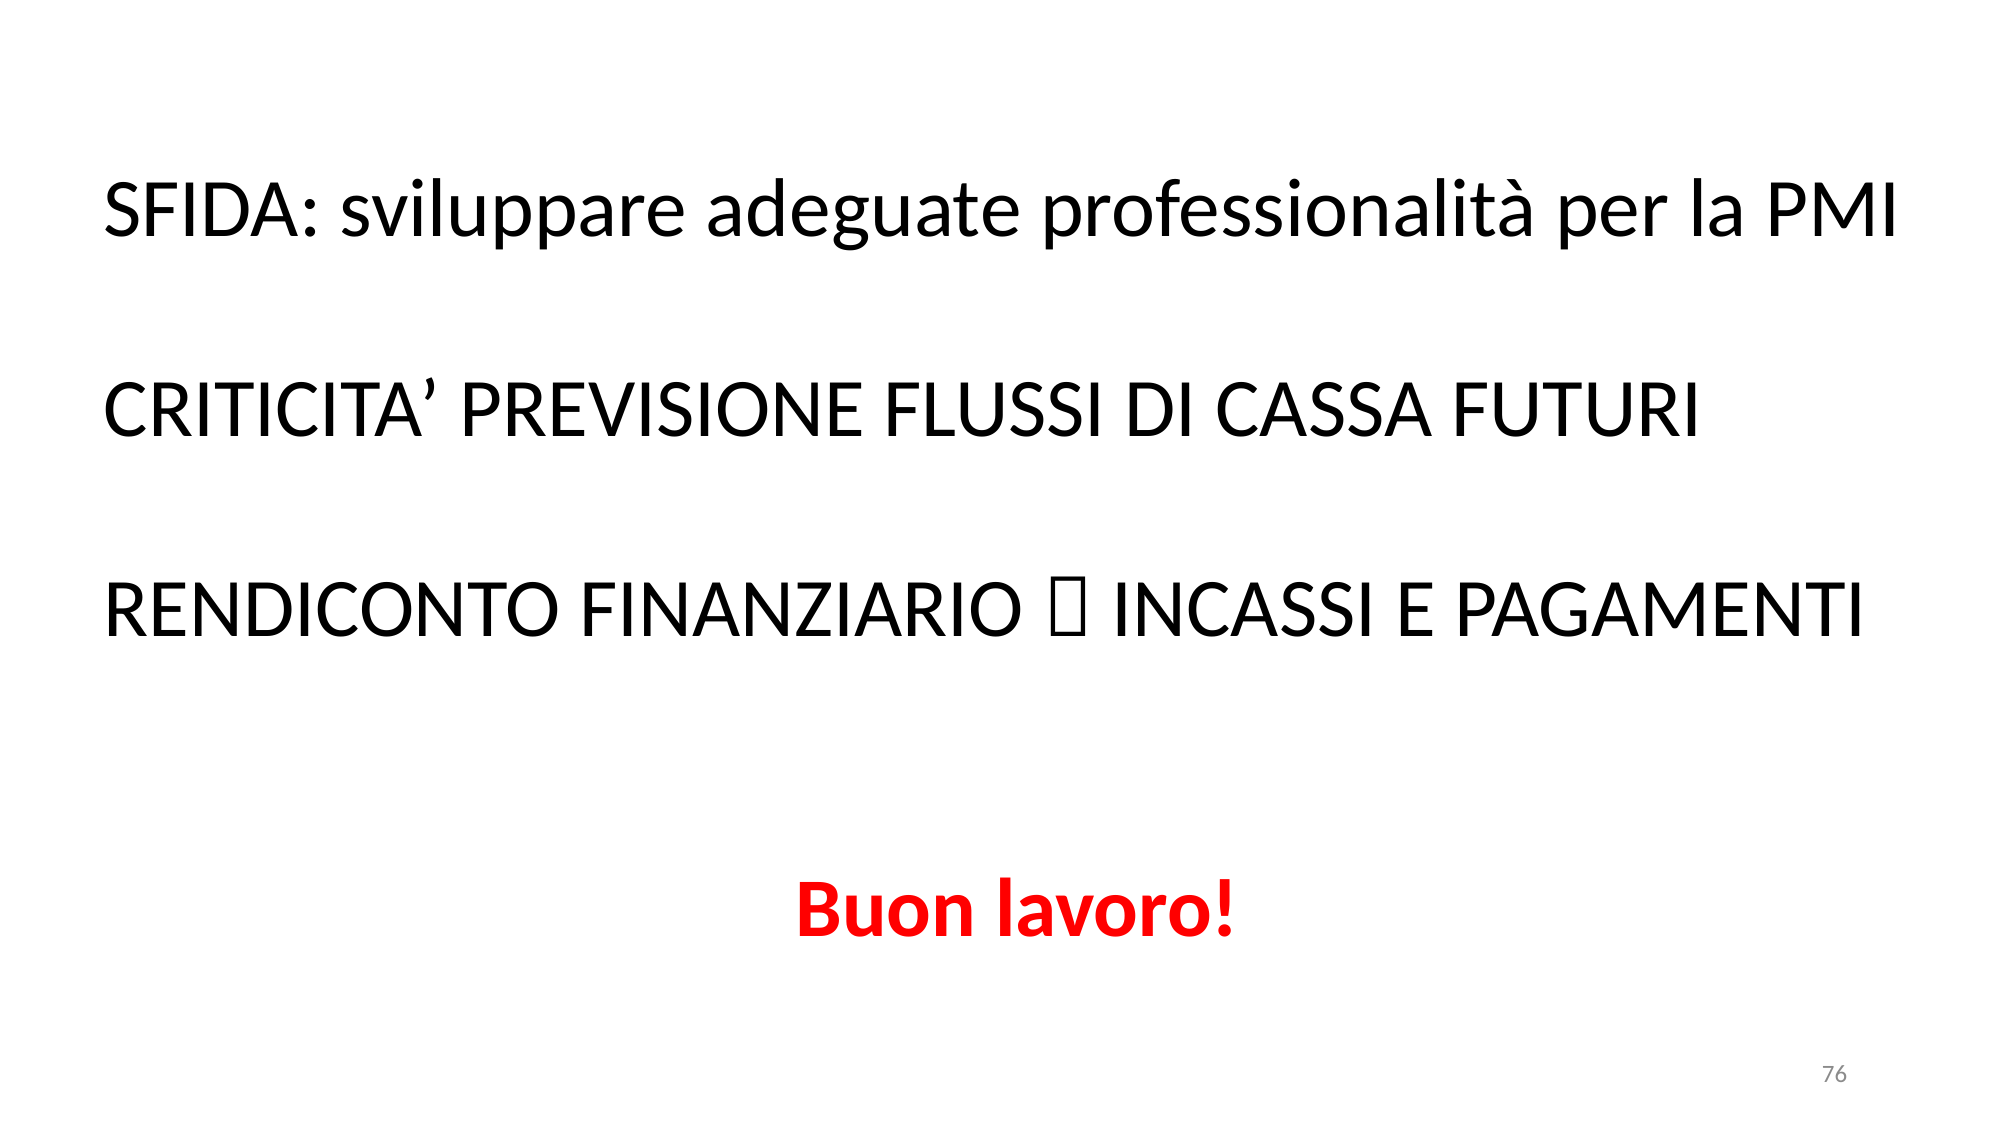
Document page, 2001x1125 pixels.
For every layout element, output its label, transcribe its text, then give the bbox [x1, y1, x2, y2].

slide_number 76 [1412, 1042, 1863, 1103]
text_box SFIDA: sviluppare adeguate professionalità per la PMI CRITICITA’ PREVISIONE FLUSSI DI CASSA FUTURI RENDICONTO FINANZIARIO  INCASSI E PAGAMENTI Buon lavoro! [88, 145, 1946, 961]
